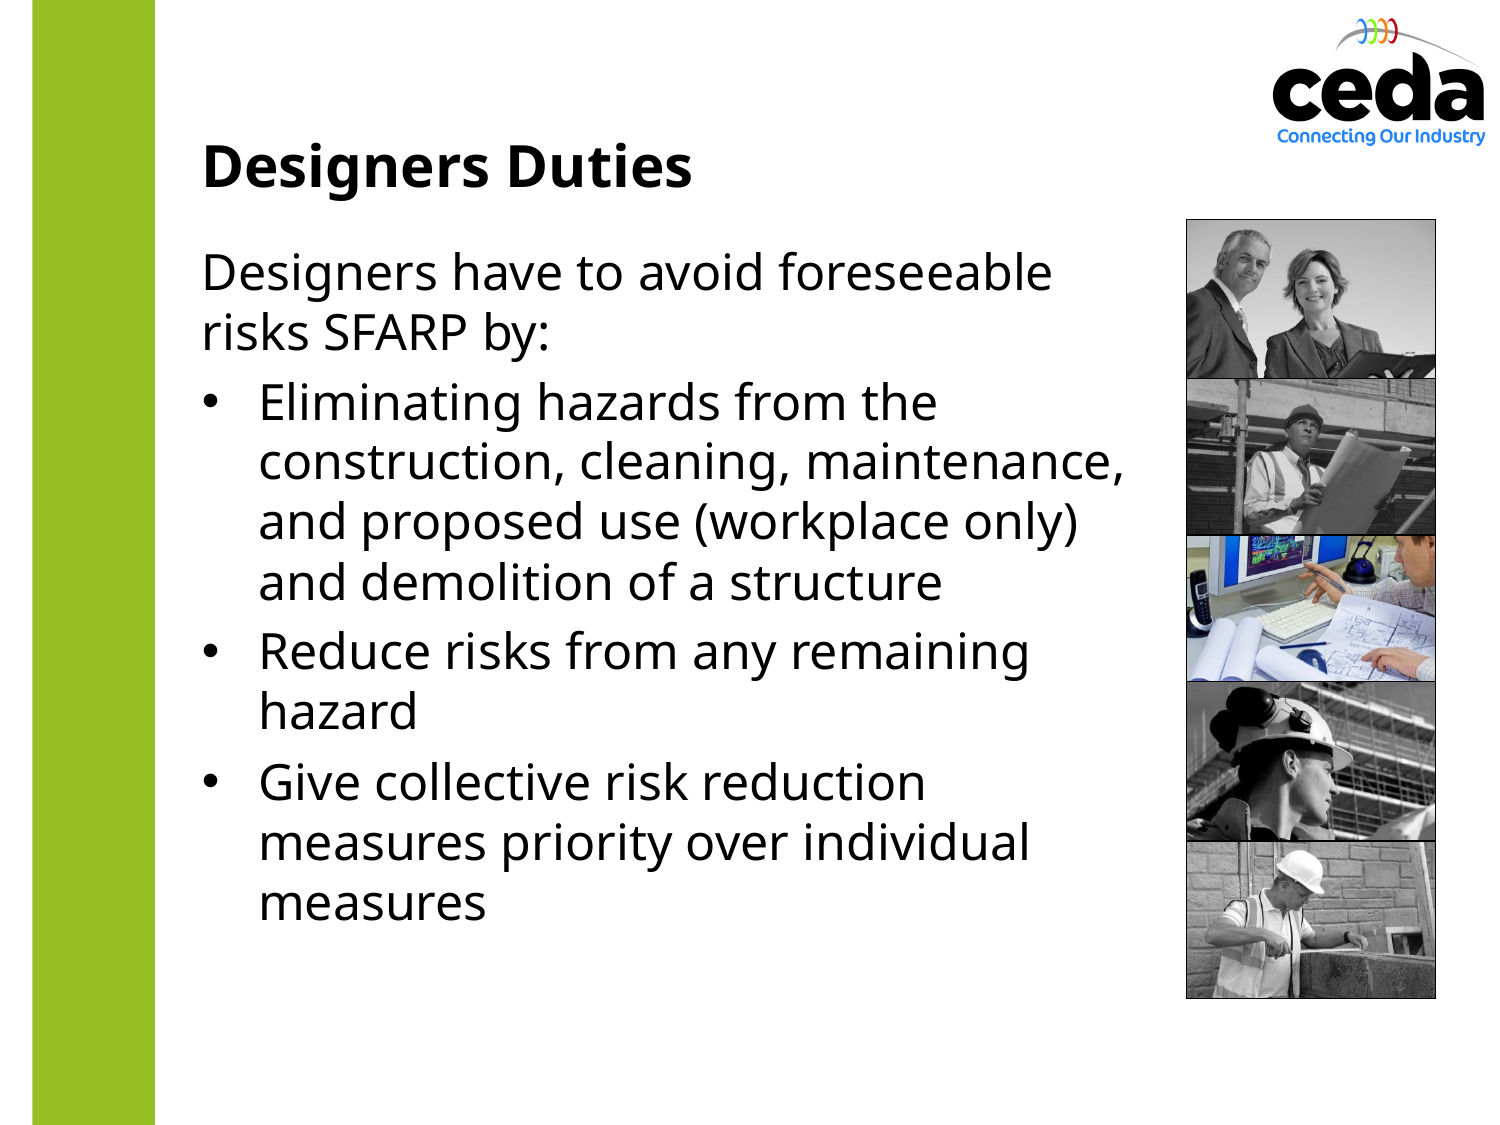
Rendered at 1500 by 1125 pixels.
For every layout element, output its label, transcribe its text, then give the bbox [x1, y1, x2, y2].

list Designers have to avoid foreseeable risks SFARP by: Eliminating hazards from the construction, cleaning, maintenance, and proposed use (workplace only) and demolition of a structure Reduce risks from any remaining hazard Give collective risk reduction measures priority over individual measures [186, 232, 1178, 1065]
text_box Designers Duties [186, 121, 1251, 207]
picture [1258, 9, 1500, 155]
title [75, 45, 1425, 233]
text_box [1186, 220, 1436, 999]
